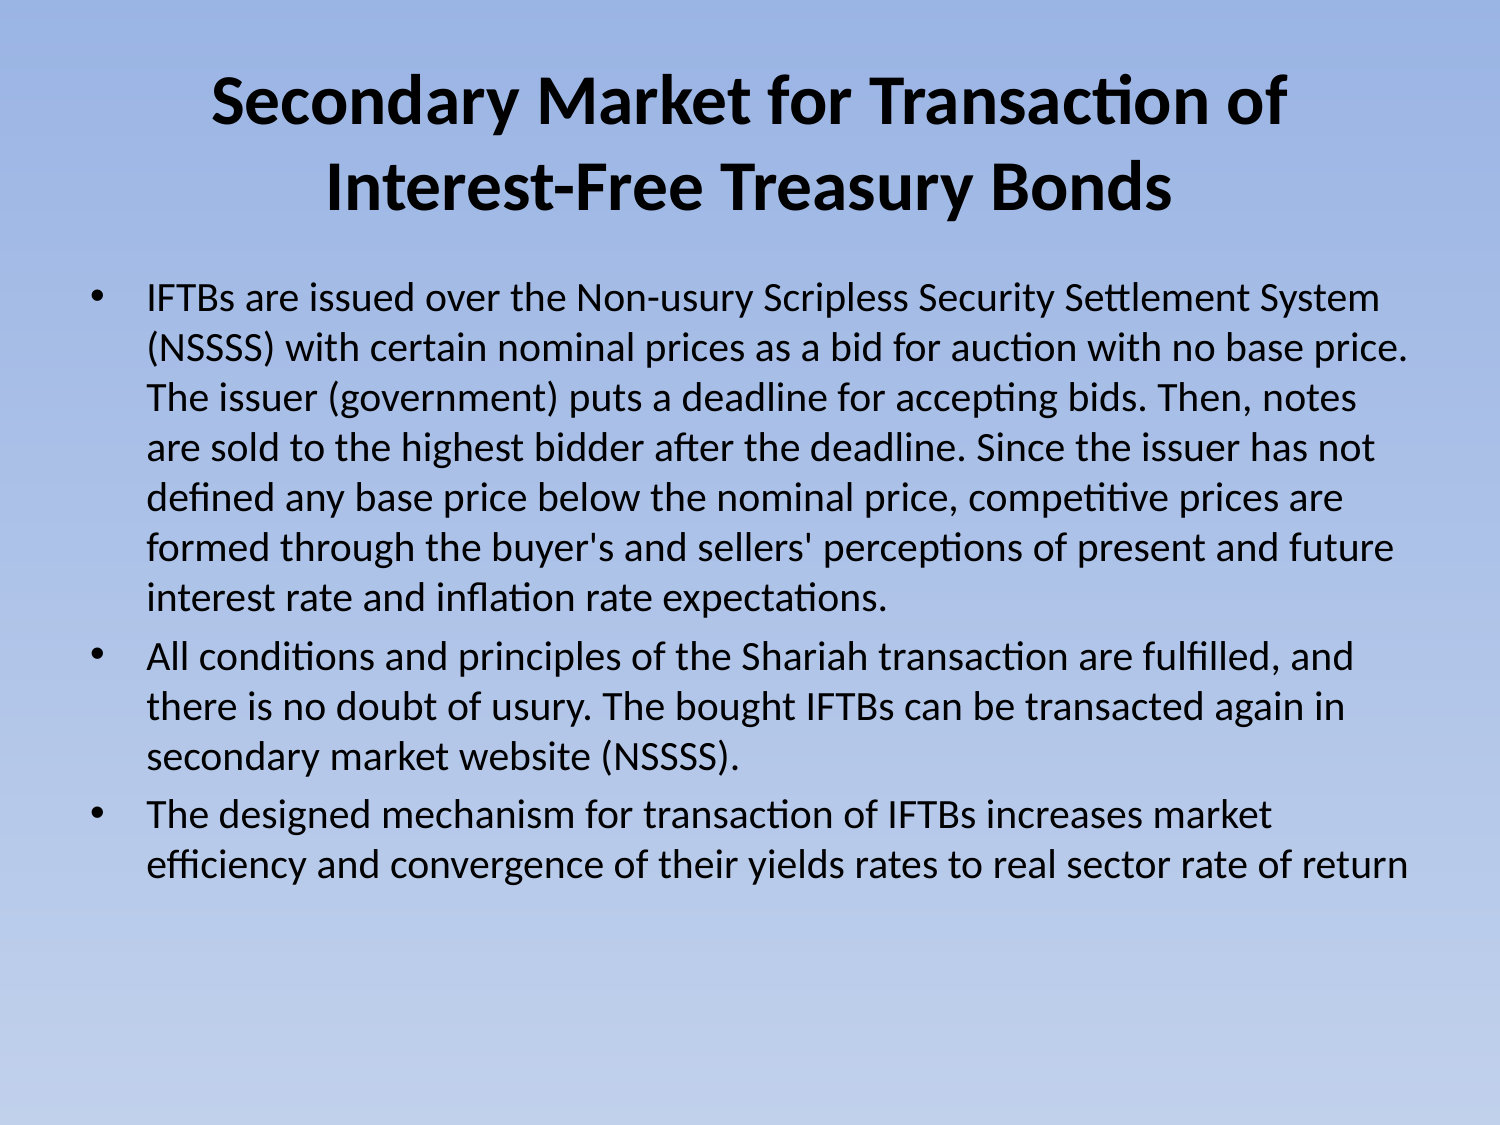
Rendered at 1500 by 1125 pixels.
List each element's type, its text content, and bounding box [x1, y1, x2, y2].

list IFTBs are issued over the Non-usury Scripless Security Settlement System (NSSSS) with certain nominal prices as a bid for auction with no base price. The issuer (government) puts a deadline for accepting bids. Then, notes are sold to the highest bidder after the deadline. Since the issuer has not defined any base price below the nominal price, competitive prices are formed through the buyer's and sellers' perceptions of present and future interest rate and inflation rate expectations. All conditions and principles of the Shariah transaction are fulfilled, and there is no doubt of usury. The bought IFTBs can be transacted again in secondary market website (NSSSS). The designed mechanism for transaction of IFTBs increases market efficiency and convergence of their yields rates to real sector rate of return [75, 262, 1425, 1005]
title Secondary Market for Transaction of Interest-Free Treasury Bonds [75, 45, 1425, 233]
